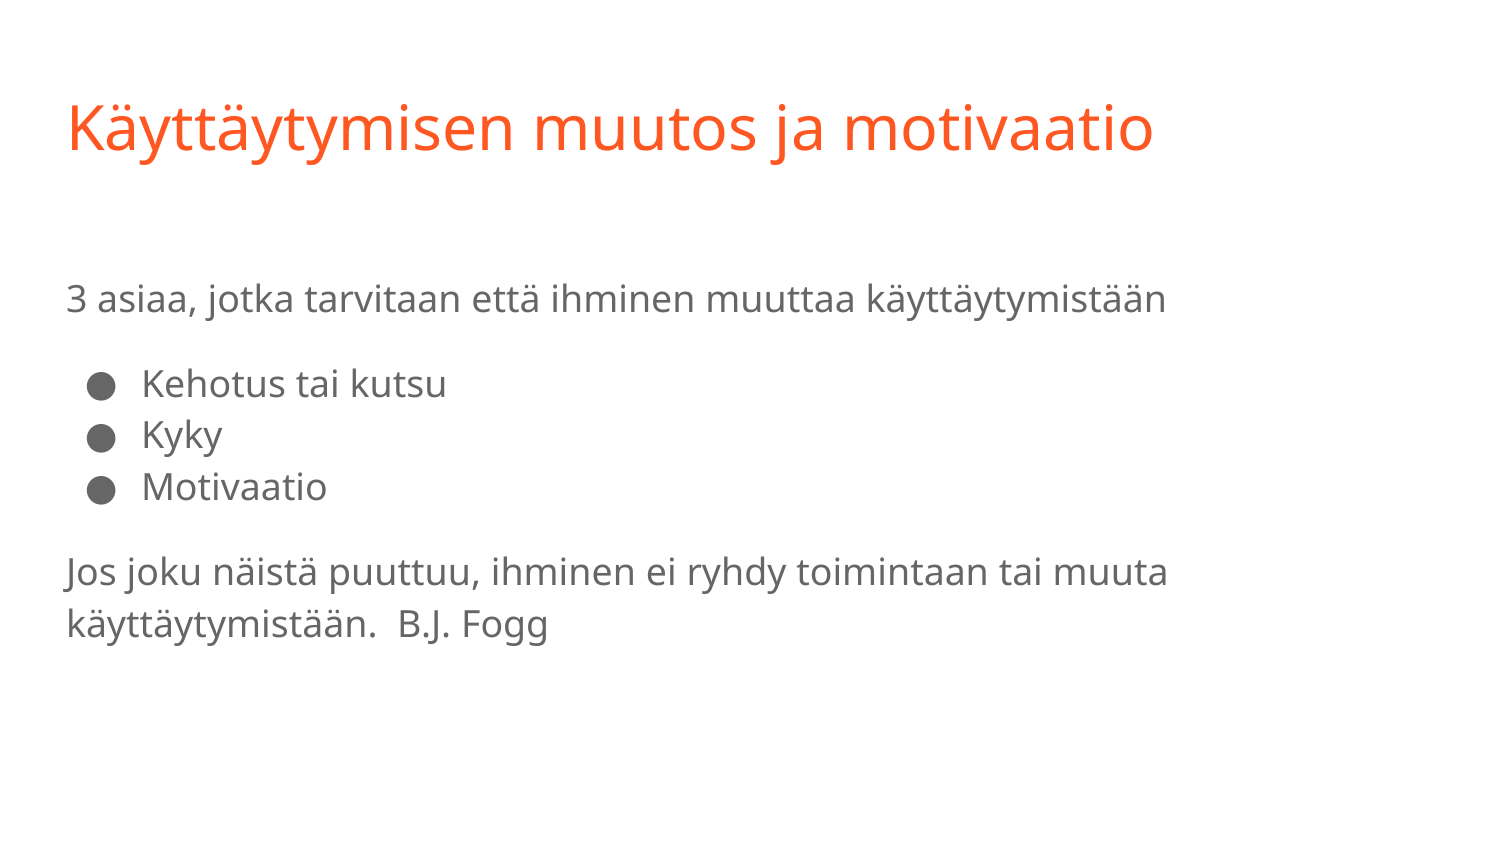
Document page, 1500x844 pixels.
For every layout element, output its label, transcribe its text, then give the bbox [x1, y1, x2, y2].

title Käyttäytymisen muutos ja motivaatio [51, 72, 1449, 167]
list 3 asiaa, jotka tarvitaan että ihminen muuttaa käyttäytymistään Kehotus tai kutsu Kyky Motivaatio Jos joku näistä puuttuu, ihminen ei ryhdy toimintaan tai muuta käyttäytymistään. B.J. Fogg [51, 252, 1449, 799]
